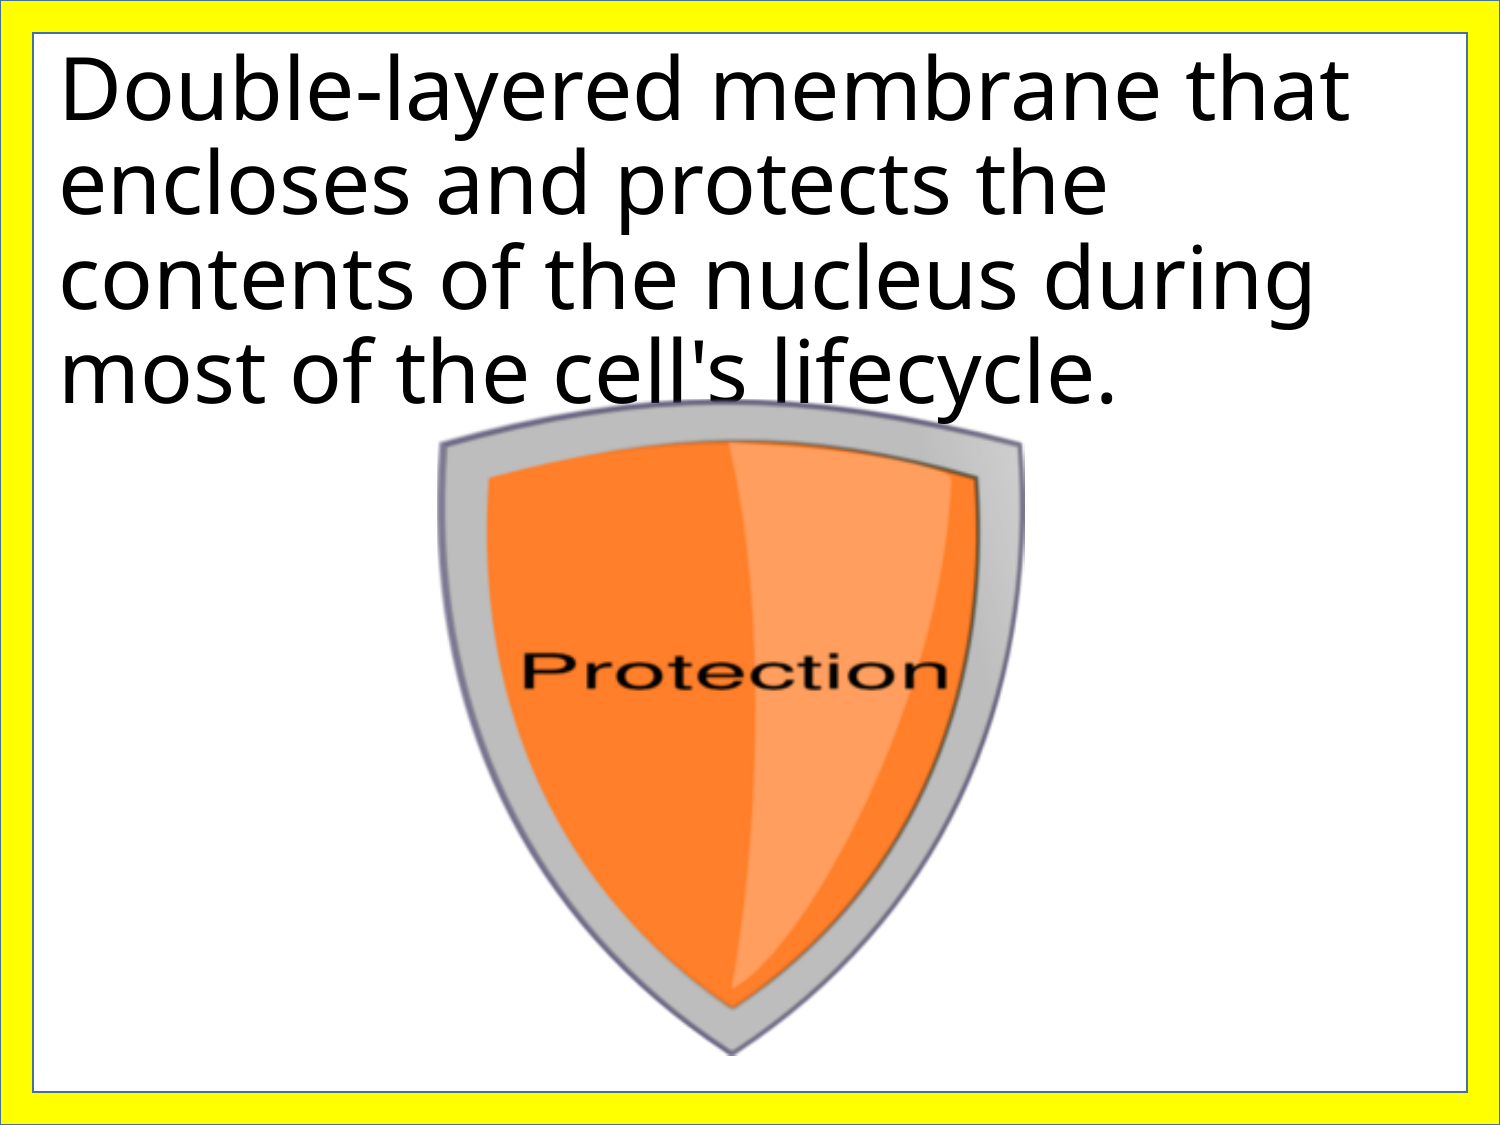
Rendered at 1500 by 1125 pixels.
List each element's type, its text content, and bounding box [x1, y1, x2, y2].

picture [437, 399, 1025, 1056]
title Double-layered membrane that encloses and protects the contents of the nucleus during most of the cell's lifecycle. [43, 125, 1466, 343]
text_box [0, 0, 1500, 1125]
